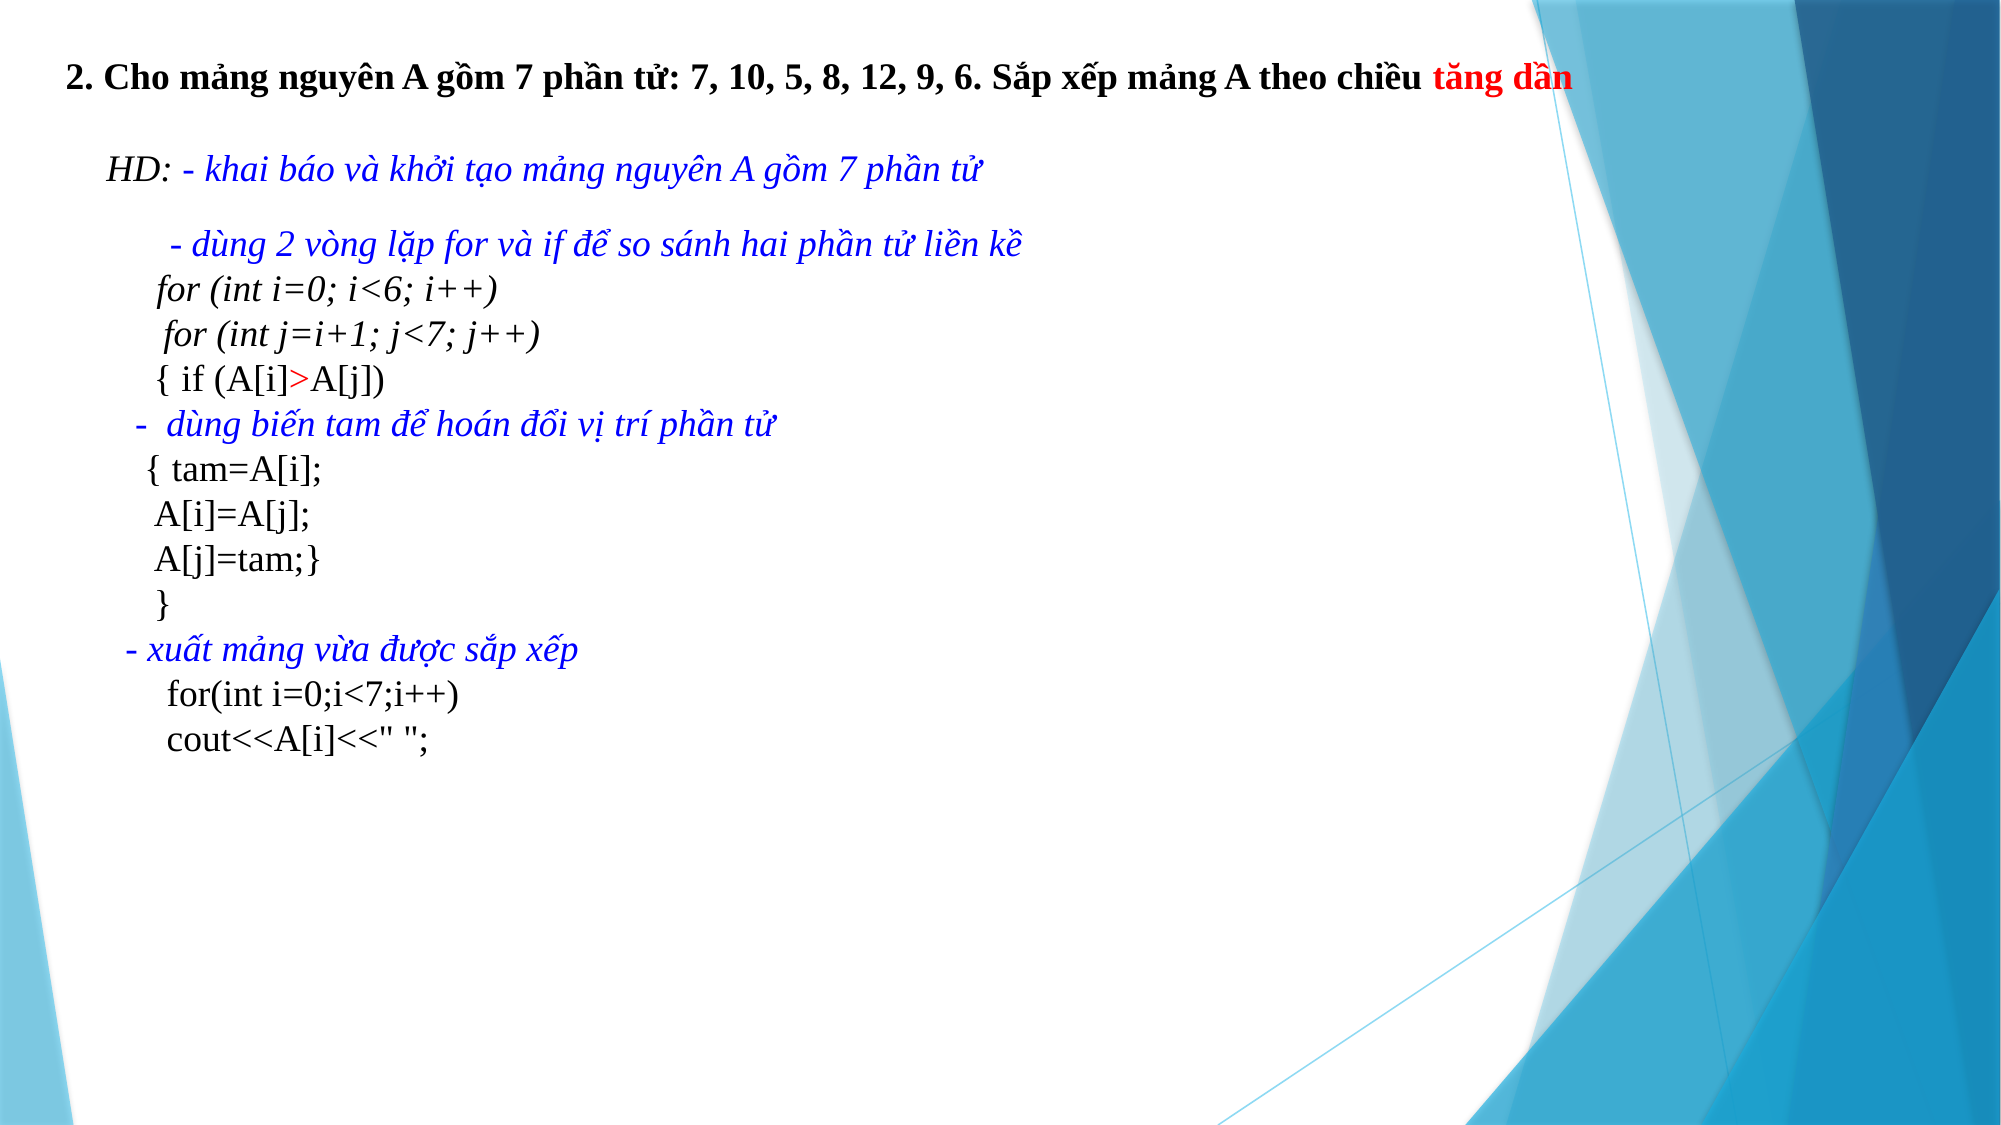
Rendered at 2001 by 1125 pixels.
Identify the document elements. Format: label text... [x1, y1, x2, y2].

text_box 2. Cho mảng nguyên A gồm 7 phần tử: 7, 10, 5, 8, 12, 9, 6. Sắp xếp mảng A theo chiều tăng dần [50, 44, 1588, 105]
text_box HD: - khai báo và khởi tạo mảng nguyên A gồm 7 phần tử - dùng 2 vòng lặp for và if để so sánh hai phần tử liền kề for (int i=0; i<6; i++) for (int j=i+1; j<7; j++) { if (A[i]>A[j]) - dùng biến tam để hoán đổi vị trí phần tử { tam=A[i]; A[i]=A[j]; A[j]=tam;} } - xuất mảng vừa được sắp xếp for(int i=0;i<7;i++) cout<<A[i]<<" "; [47, 136, 1781, 856]
